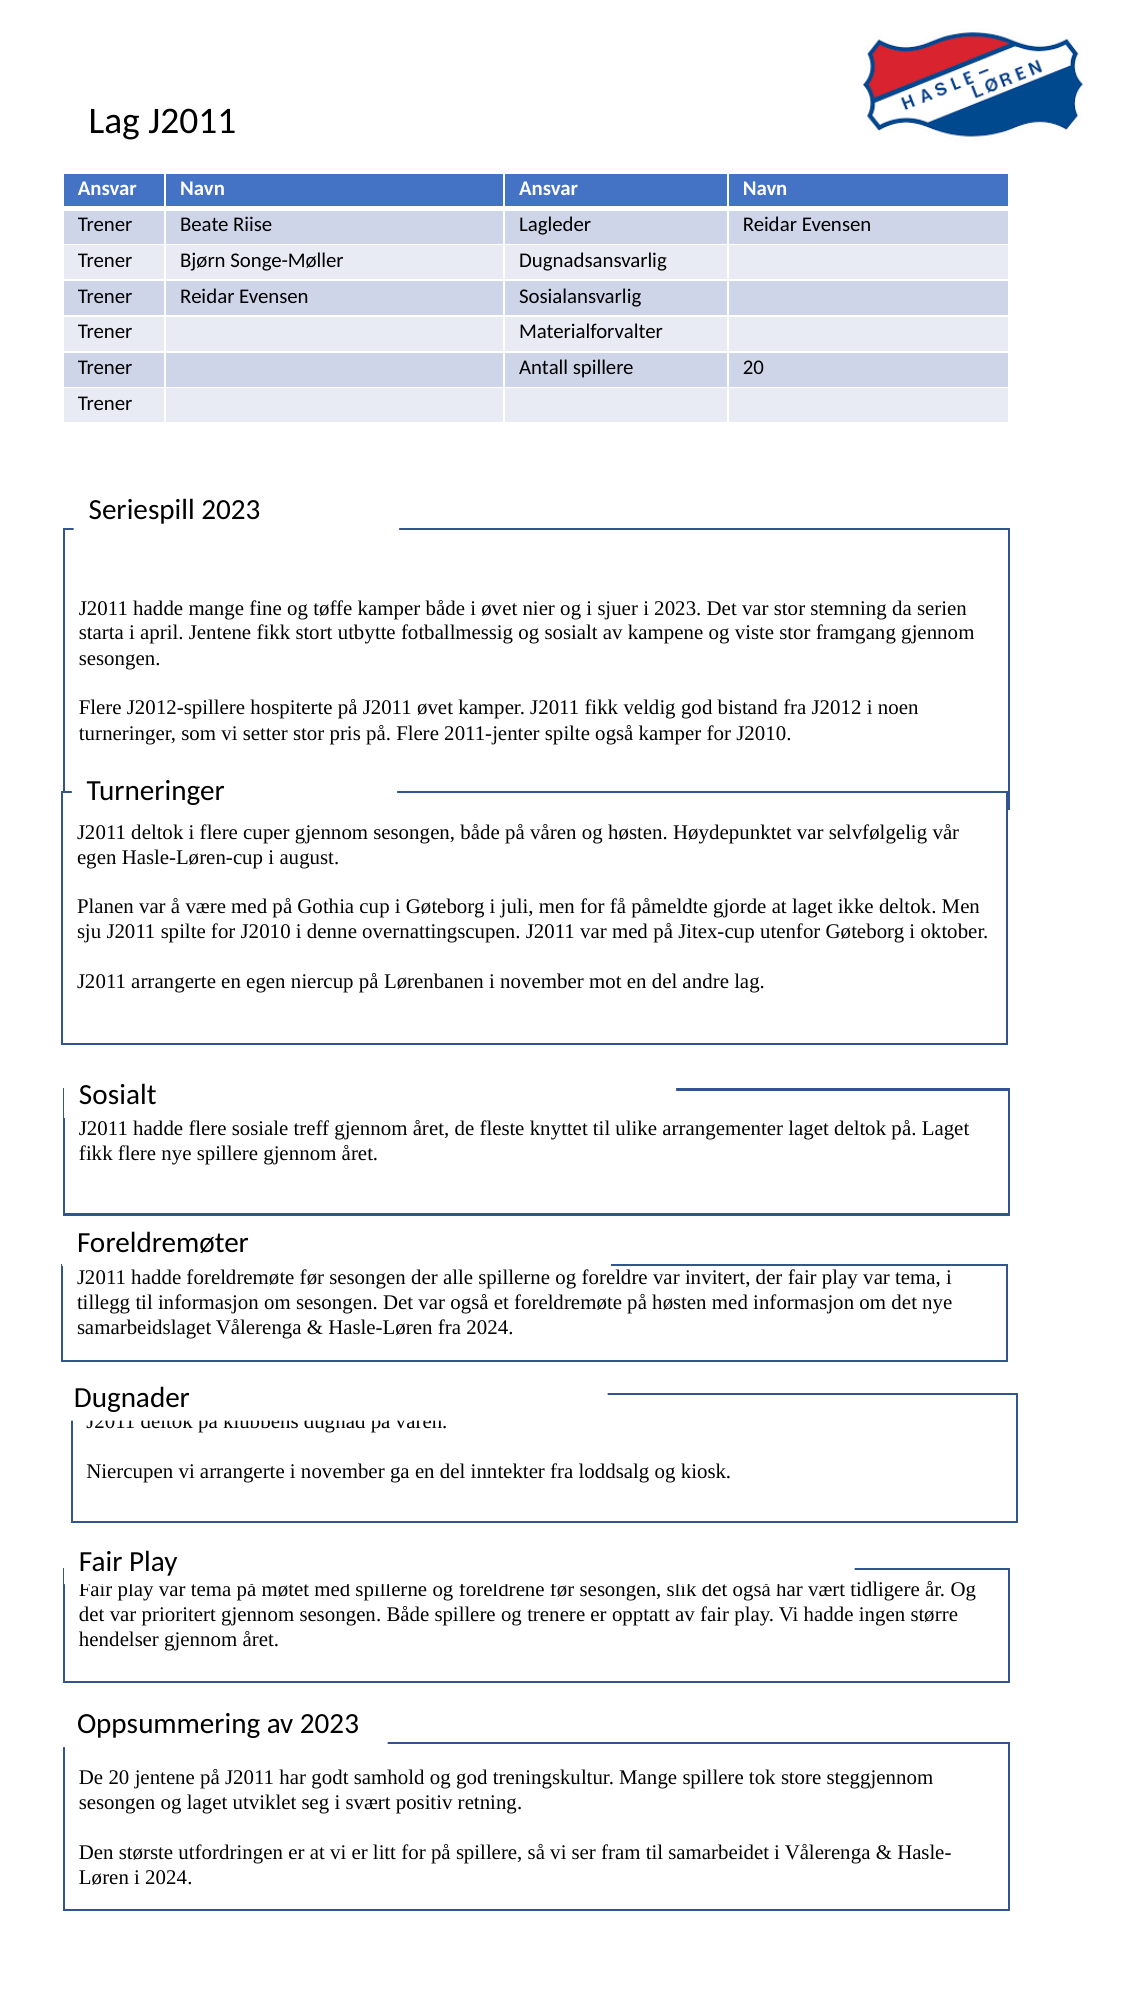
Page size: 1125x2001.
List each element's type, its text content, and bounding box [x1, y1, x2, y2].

table_cell Trener [64, 245, 164, 279]
table_cell Beate Riise [166, 211, 503, 244]
text_box J2011 hadde mange fine og tøffe kamper både i øvet nier og i sjuer i 2023. Det var stor stemning da serien starta i april. Jentene fikk stort utbytte fotballmessig og sosialt av kampene og viste stor framgang gjennom sesongen. Flere J2012-spillere hospiterte på J2011 øvet kamper. J2011 fikk veldig god bistand fra J2012 i noen turneringer, som vi setter stor pris på. Flere 2011-jenter spilte også kamper for J2010. [63, 528, 1010, 810]
table_cell [505, 388, 727, 422]
text_box J2011 deltok i flere cuper gjennom sesongen, både på våren og høsten. Høydepunktet var selvfølgelig vår egen Hasle-Løren-cup i august. Planen var å være med på Gothia cup i Gøteborg i juli, men for få påmeldte gjorde at laget ikke deltok. Men sju J2011 spilte for J2010 i denne overnattingscupen. J2011 var med på Jitex-cup utenfor Gøteborg i oktober. J2011 arrangerte en egen niercup på Lørenbanen i november mot en del andre lag. [61, 791, 1008, 1045]
table_cell [729, 317, 1008, 351]
table_cell Trener [64, 317, 164, 351]
text_box Dugnader [58, 1370, 609, 1422]
table_header Ansvar [505, 174, 727, 206]
text_box Turneringer [71, 763, 398, 814]
text_box J2011 hadde flere sosiale treff gjennom året, de fleste knyttet til ulike arrangementer laget deltok på. Laget fikk flere nye spillere gjennom året. [63, 1088, 1010, 1216]
table_header Navn [729, 174, 1008, 206]
table_cell Dugnadsansvarlig [505, 245, 727, 279]
text_box De 20 jentene på J2011 har godt samhold og god treningskultur. Mange spillere tok store steggjennom sesongen og laget utviklet seg i svært positiv retning. Den største utfordringen er at vi er litt for på spillere, så vi ser fram til samarbeidet i Vålerenga & Hasle-Løren i 2024. [63, 1742, 1010, 1911]
table_header Navn [166, 174, 503, 206]
text_box Lag J2011 [73, 88, 677, 149]
text_box J2011 deltok på klubbens dugnad på våren. Niercupen vi arrangerte i november ga en del inntekter fra loddsalg og kiosk. [71, 1393, 1018, 1523]
text_box Sosialt [63, 1067, 677, 1119]
table_cell [729, 388, 1008, 422]
table_cell [166, 353, 503, 387]
text_box Oppsummering av 2023 [61, 1696, 389, 1748]
table_cell 20 [729, 353, 1008, 387]
table_cell Bjørn Songe-Møller [166, 245, 503, 279]
text_box Foreldremøter [61, 1215, 612, 1267]
table_cell Trener [64, 388, 164, 422]
table_cell Trener [64, 211, 164, 244]
table_cell Sosialansvarlig [505, 281, 727, 315]
table_cell [729, 245, 1008, 279]
table_cell Trener [64, 353, 164, 387]
table_cell Materialforvalter [505, 317, 727, 351]
table_cell Trener [64, 281, 164, 315]
table_cell Reidar Evensen [166, 281, 503, 315]
table_cell [729, 281, 1008, 315]
table_cell Reidar Evensen [729, 211, 1008, 244]
table_cell Lagleder [505, 211, 727, 244]
picture [862, 27, 1097, 146]
text_box J2011 hadde foreldremøte før sesongen der alle spillerne og foreldre var invitert, der fair play var tema, i tillegg til informasjon om sesongen. Det var også et foreldremøte på høsten med informasjon om det nye samarbeidslaget Vålerenga & Hasle-Løren fra 2024. [61, 1264, 1008, 1362]
table_header Ansvar [64, 174, 164, 206]
table_cell [166, 388, 503, 422]
text_box Fair Play [63, 1533, 856, 1585]
text_box Fair play var tema på møtet med spillerne og foreldrene før sesongen, slik det også har vært tidligere år. Og det var prioritert gjennom sesongen. Både spillere og trenere er opptatt av fair play. Vi hadde ingen større hendelser gjennom året. [63, 1568, 1010, 1683]
table_cell Antall spillere [505, 353, 727, 387]
text_box Seriespill 2023 [73, 482, 400, 534]
table_cell [166, 317, 503, 351]
